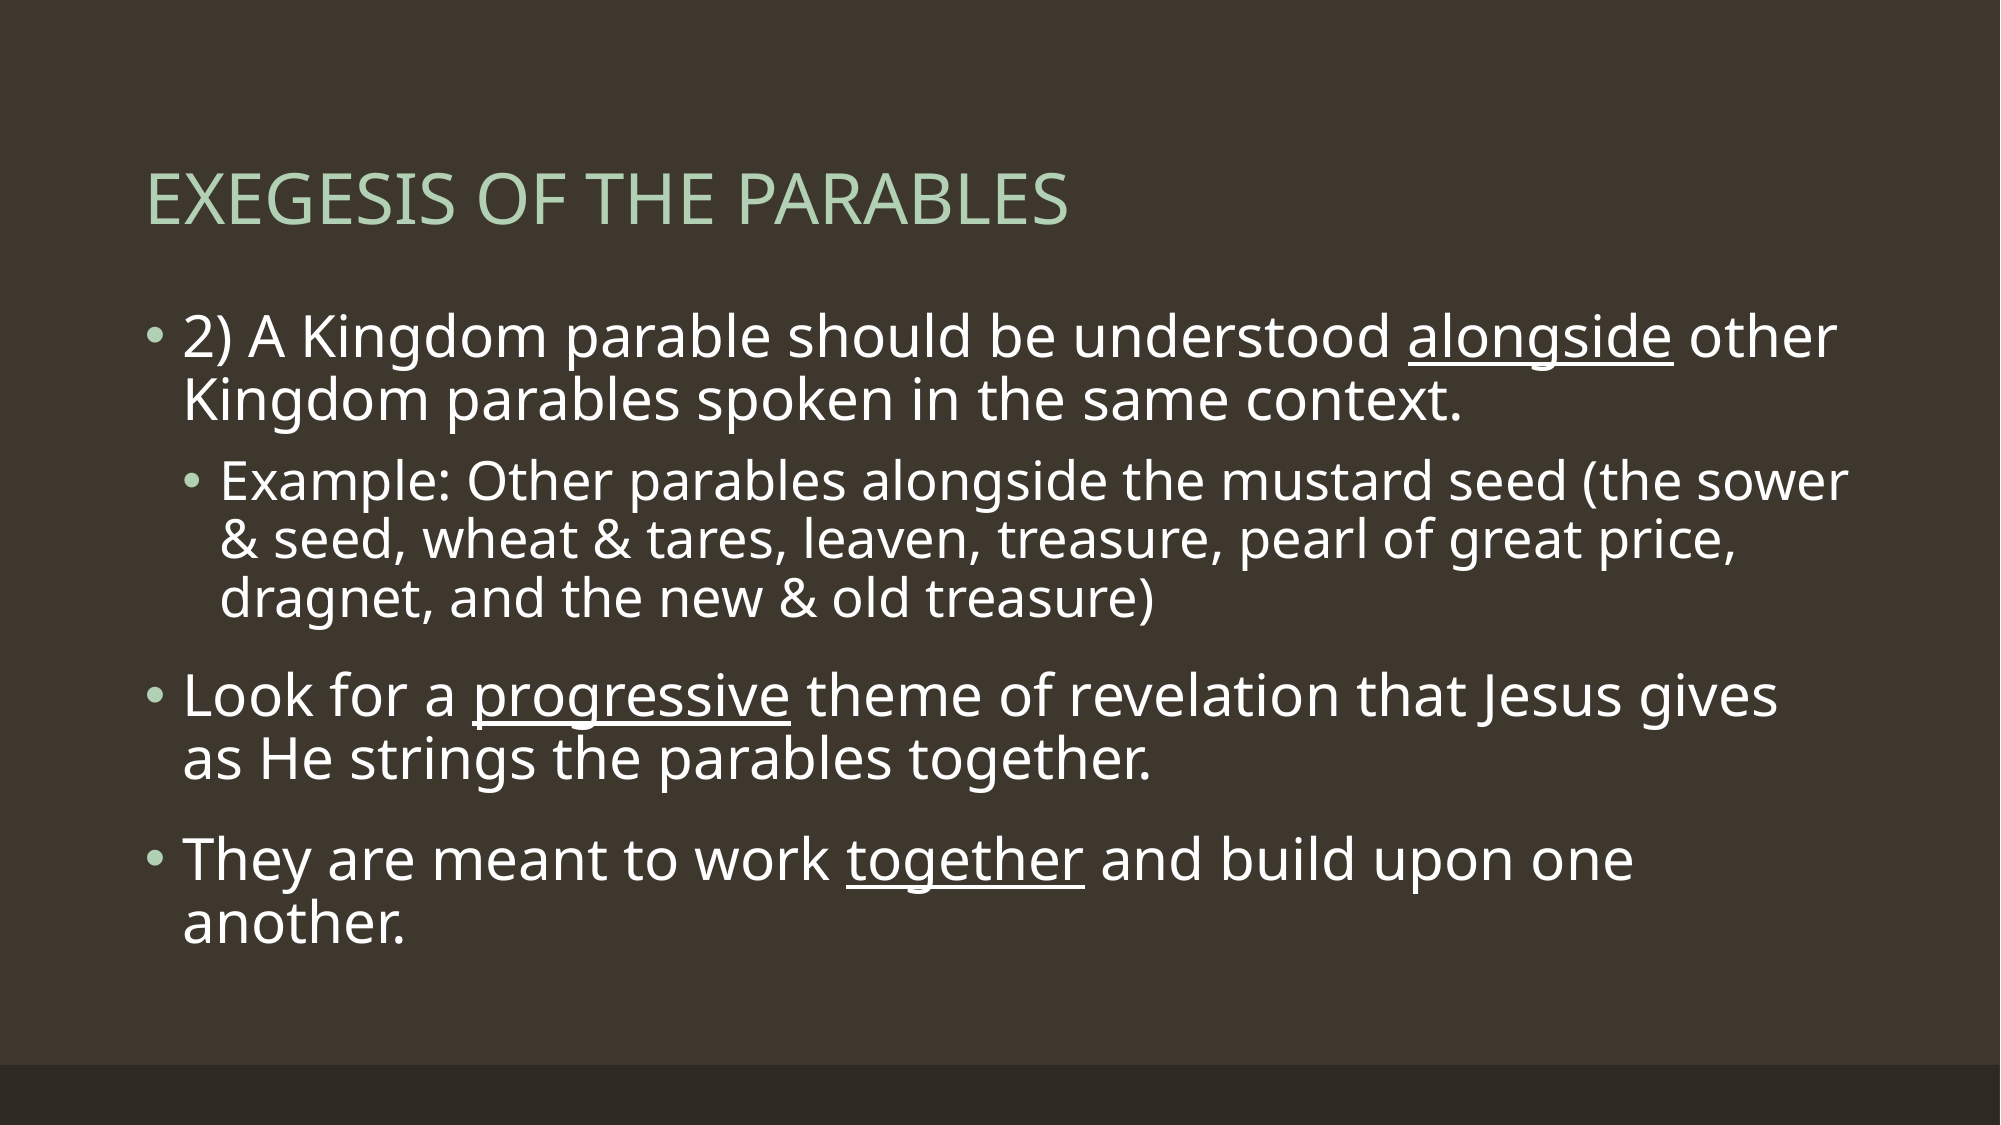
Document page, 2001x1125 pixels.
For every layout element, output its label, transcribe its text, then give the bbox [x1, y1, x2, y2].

title EXEGESIS OF THE PARABLES [136, 59, 1863, 249]
list 2) A Kingdom parable should be understood alongside other Kingdom parables spoken in the same context. Example: Other parables alongside the mustard seed (the sower & seed, wheat & tares, leaven, treasure, pearl of great price, dragnet, and the new & old treasure) Look for a progressive theme of revelation that Jesus gives as He strings the parables together. They are meant to work together and build upon one another. [136, 298, 1863, 1014]
